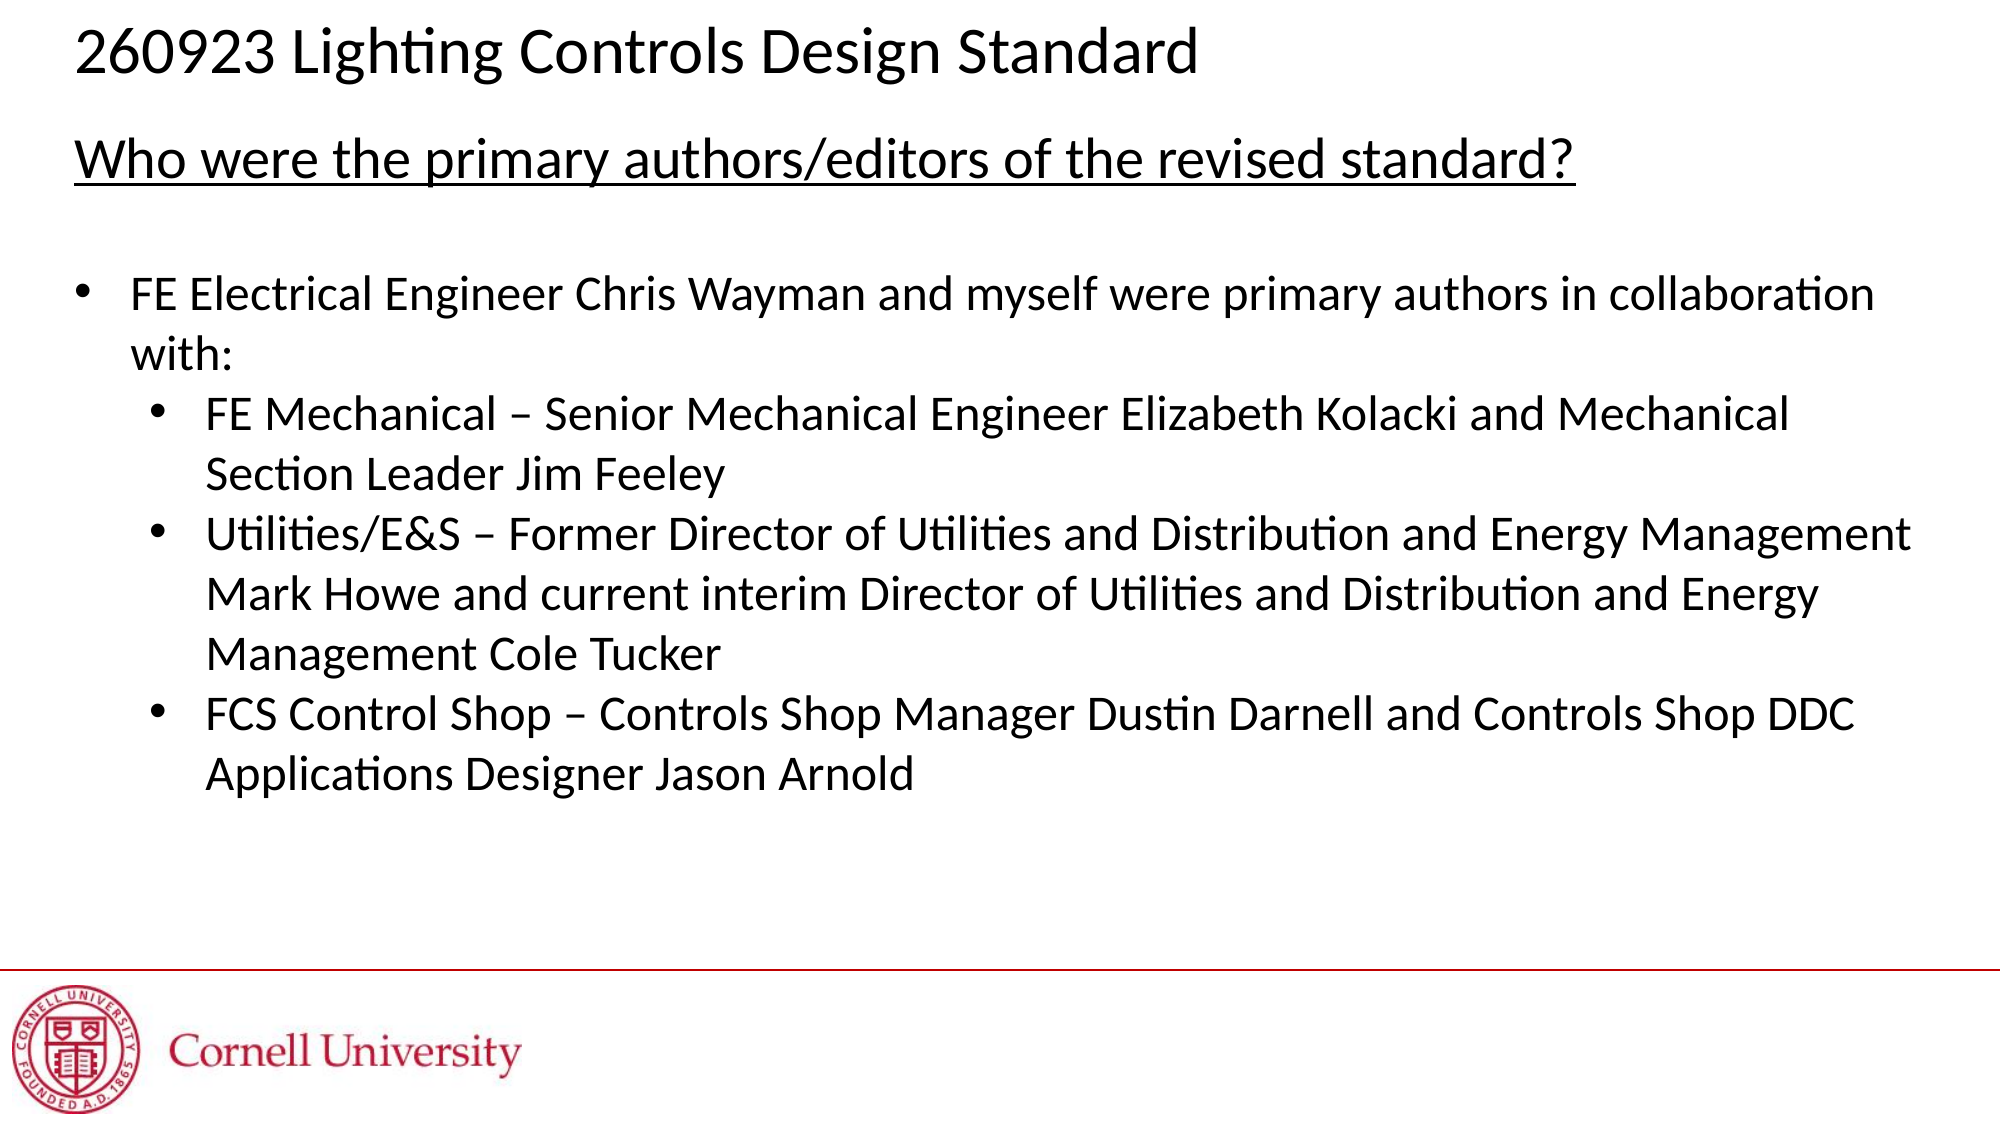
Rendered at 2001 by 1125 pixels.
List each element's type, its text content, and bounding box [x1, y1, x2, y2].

text_box 260923 Lighting Controls Design Standard [59, 0, 2000, 95]
picture [12, 985, 522, 1114]
text_box Who were the primary authors/editors of the revised standard? FE Electrical Engineer Chris Wayman and myself were primary authors in collaboration with: FE Mechanical – Senior Mechanical Engineer Elizabeth Kolacki and Mechanical Section Leader Jim Feeley Utilities/E&S – Former Director of Utilities and Distribution and Energy Management Mark Howe and current interim Director of Utilities and Distribution and Energy Management Cole Tucker FCS Control Shop – Controls Shop Manager Dustin Darnell and Controls Shop DDC Applications Designer Jason Arnold [59, 113, 1952, 853]
